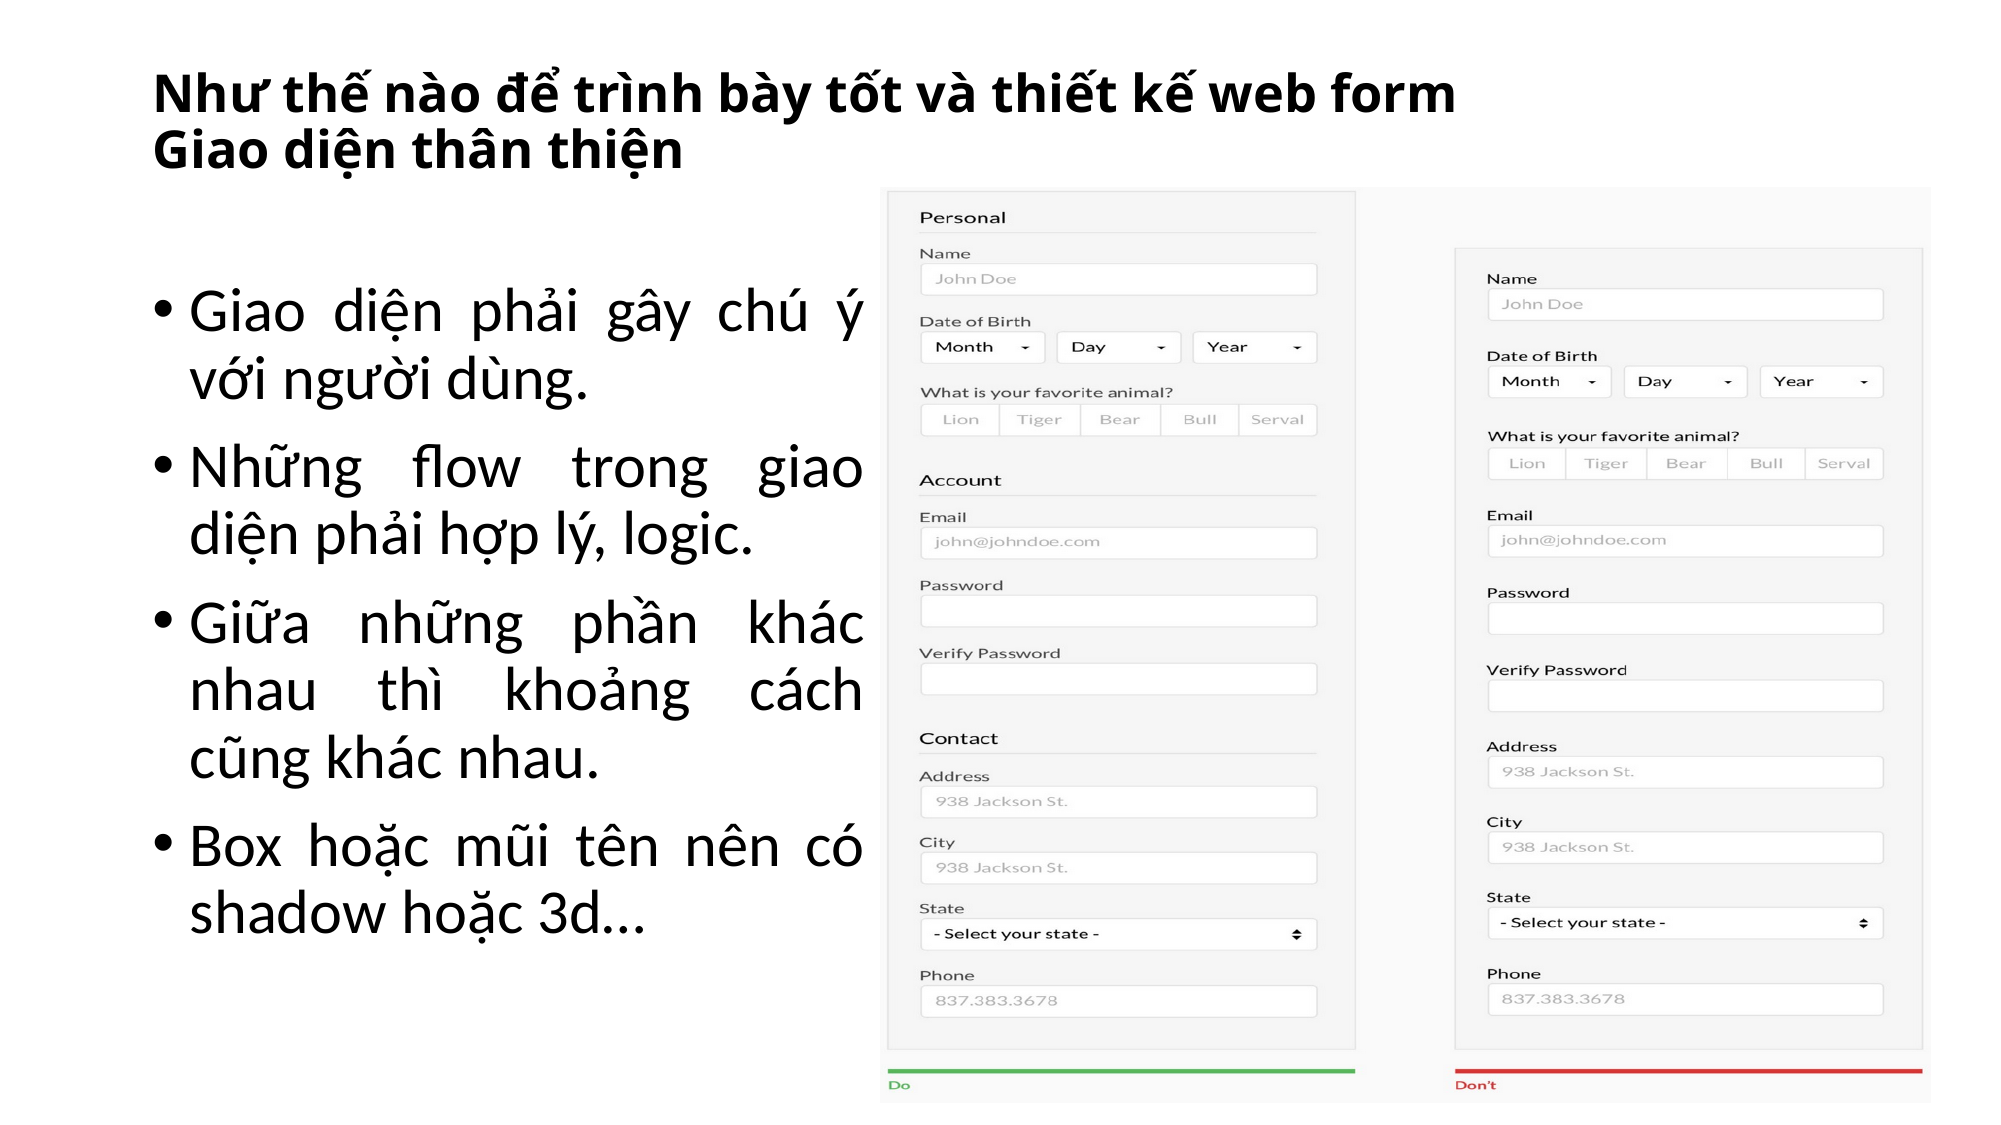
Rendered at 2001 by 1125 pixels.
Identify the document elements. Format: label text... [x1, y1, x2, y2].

picture [880, 187, 1931, 1103]
list Giao diện phải gây chú ý với người dùng. Những flow trong giao diện phải hợp lý, logic. Giữa những phần khác nhau thì khoảng cách cũng khác nhau. Box hoặc mũi tên nên có shadow hoặc 3d… [137, 270, 881, 1125]
title Như thế nào để trình bày tốt và thiết kế web form Giao diện thân thiện [137, 59, 1863, 188]
